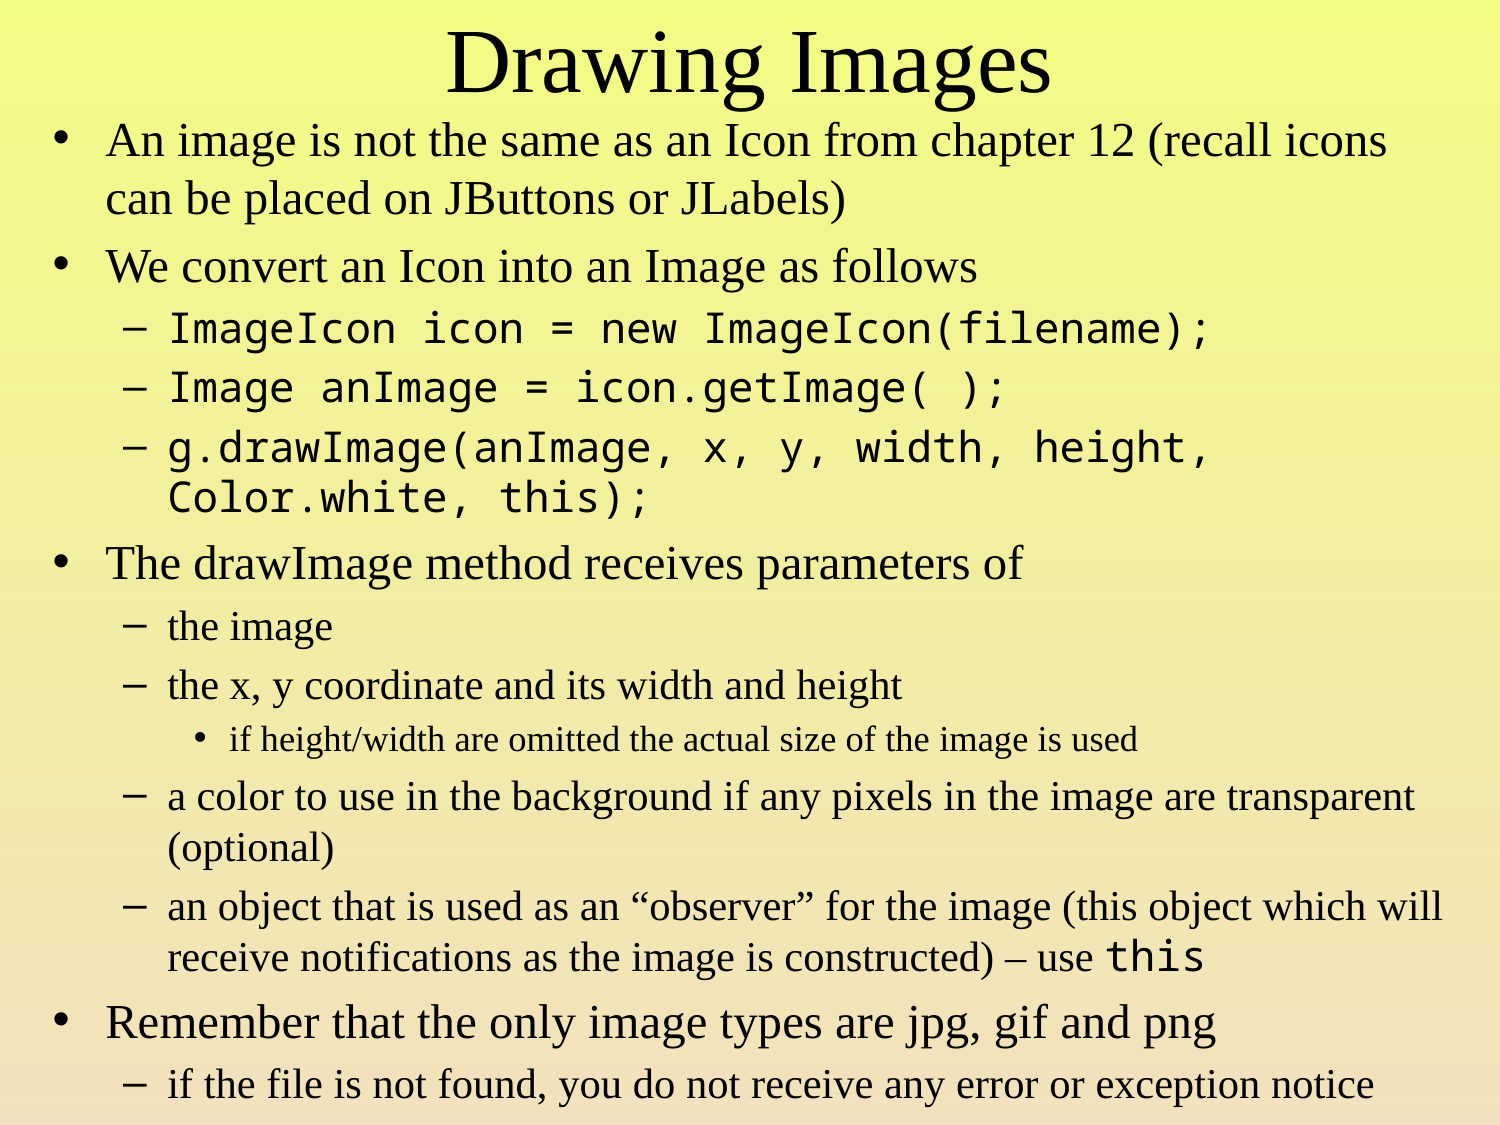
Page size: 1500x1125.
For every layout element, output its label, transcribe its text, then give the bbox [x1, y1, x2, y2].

title Drawing Images [75, 0, 1425, 99]
list An image is not the same as an Icon from chapter 12 (recall icons can be placed on JButtons or JLabels) We convert an Icon into an Image as follows ImageIcon icon = new ImageIcon(filename); Image anImage = icon.getImage( ); g.drawImage(anImage, x, y, width, height, Color.white, this); The drawImage method receives parameters of the image the x, y coordinate and its width and height if height/width are omitted the actual size of the image is used a color to use in the background if any pixels in the image are transparent (optional) an object that is used as an “observer” for the image (this object which will receive notifications as the image is constructed) – use this Remember that the only image types are jpg, gif and png if the file is not found, you do not receive any error or exception notice [37, 99, 1463, 1125]
